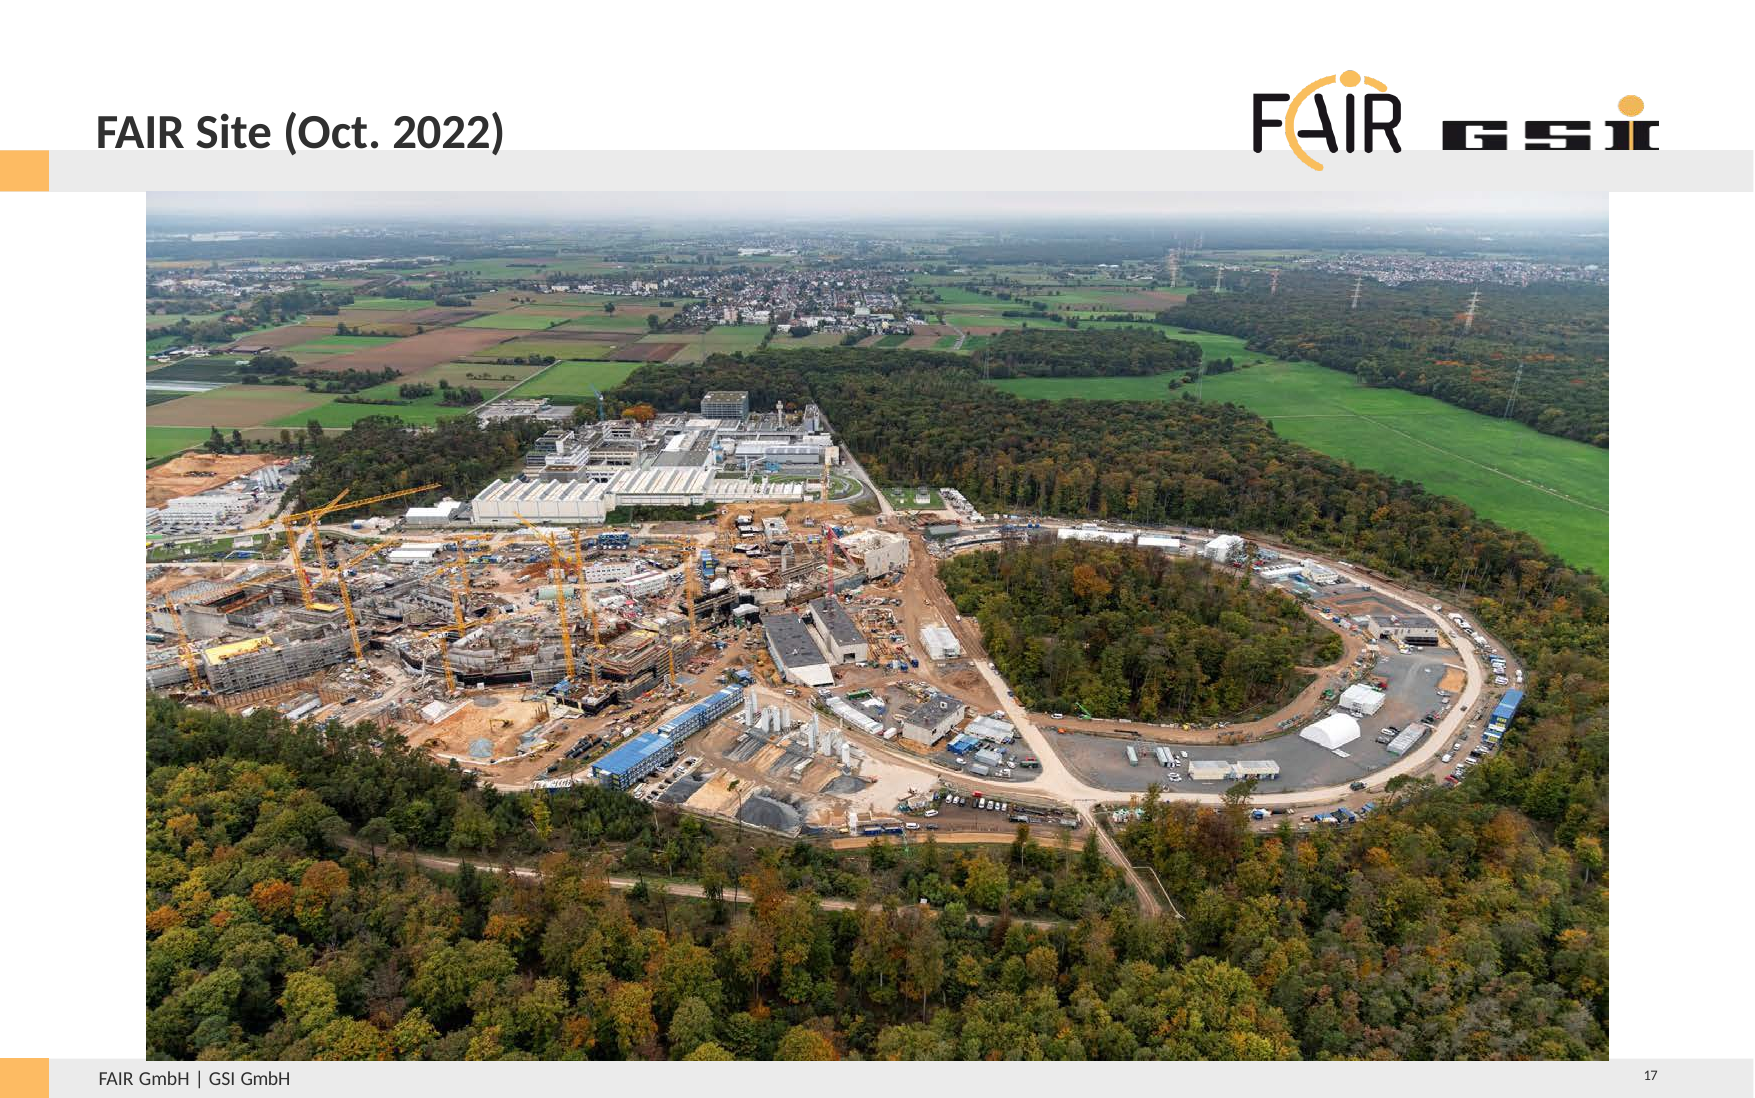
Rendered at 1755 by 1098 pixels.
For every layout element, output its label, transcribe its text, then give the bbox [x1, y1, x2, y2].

slide_number 17 [1628, 1066, 1668, 1098]
picture [146, 191, 1609, 1062]
picture [1441, 93, 1659, 150]
picture [1262, 68, 1402, 173]
text_box FAIR GmbH | GSI GmbH [96, 1068, 299, 1090]
title FAIR Site (Oct. 2022) [50, 21, 1262, 284]
